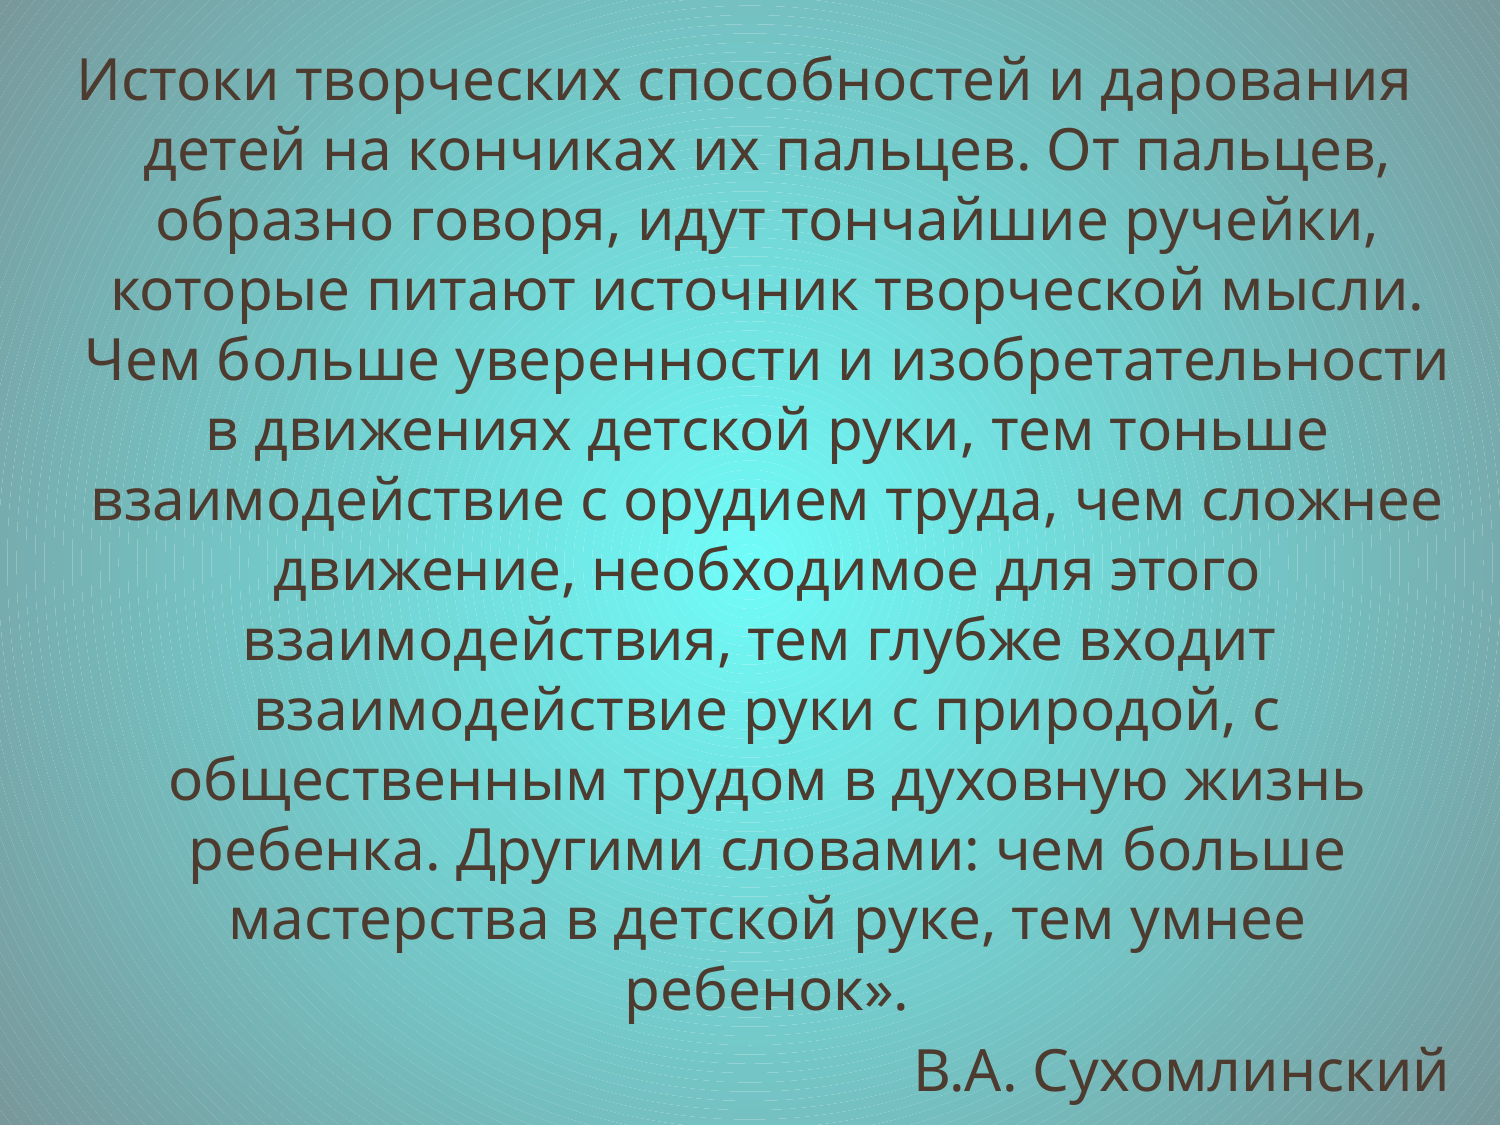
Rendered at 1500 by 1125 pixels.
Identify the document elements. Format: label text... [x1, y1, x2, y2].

list Истоки творческих способностей и дарования детей на кончиках их пальцев. От пальцев, образно говоря, идут тончайшие ручейки, которые питают источник творческой мысли. Чем больше уверенности и изобретательности в движениях детской руки, тем тоньше взаимодействие с орудием труда, чем сложнее движение, необходимое для этого взаимодействия, тем глубже входит взаимодействие руки с природой, с общественным трудом в духовную жизнь ребенка. Другими словами: чем больше мастерства в детской руке, тем умнее ребенок». В.А. Сухомлинский [23, 35, 1465, 1114]
text_box [81, 117, 1407, 183]
